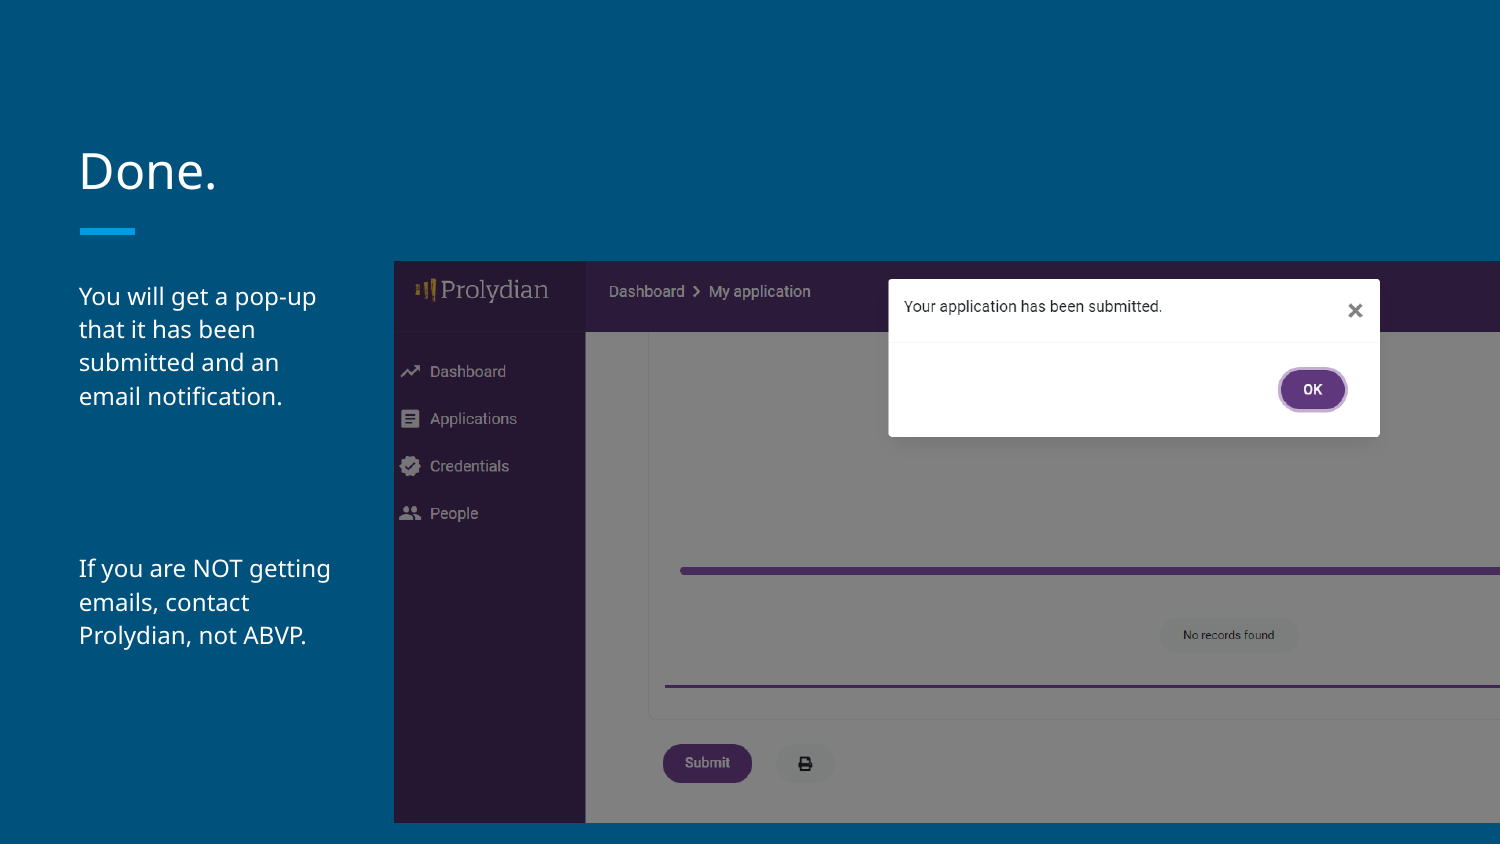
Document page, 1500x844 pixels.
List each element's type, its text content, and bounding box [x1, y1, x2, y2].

title Done. [63, 91, 525, 216]
picture [395, 262, 1500, 822]
list You will get a pop-up that it has been submitted and an email notification. If you are NOT getting emails, contact Prolydian, not ABVP. [63, 261, 349, 702]
